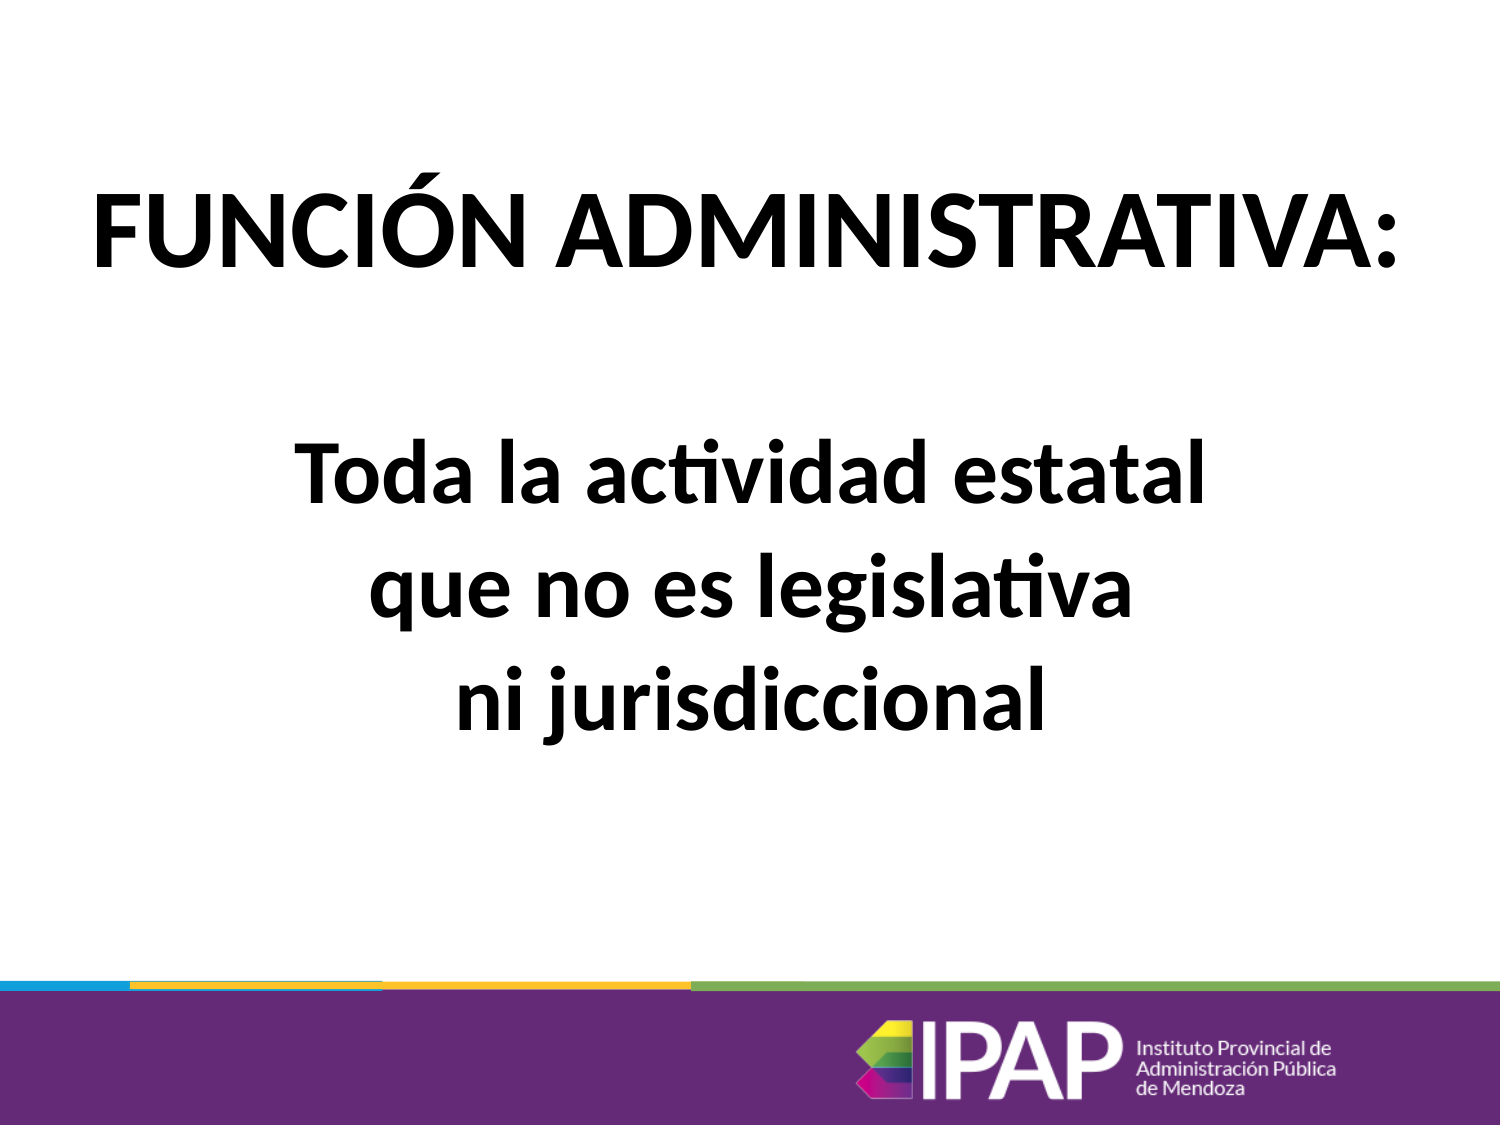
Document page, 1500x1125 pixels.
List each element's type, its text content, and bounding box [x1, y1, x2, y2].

text_box [691, 981, 1500, 992]
text_box [0, 990, 1500, 1125]
title FUNCIÓN ADMINISTRATIVA: [76, 137, 1427, 325]
text_box [0, 980, 383, 991]
picture [851, 1009, 1341, 1113]
list Toda la actividad estatal que no es legislativa ni jurisdiccional [76, 350, 1427, 981]
text_box [129, 981, 691, 990]
